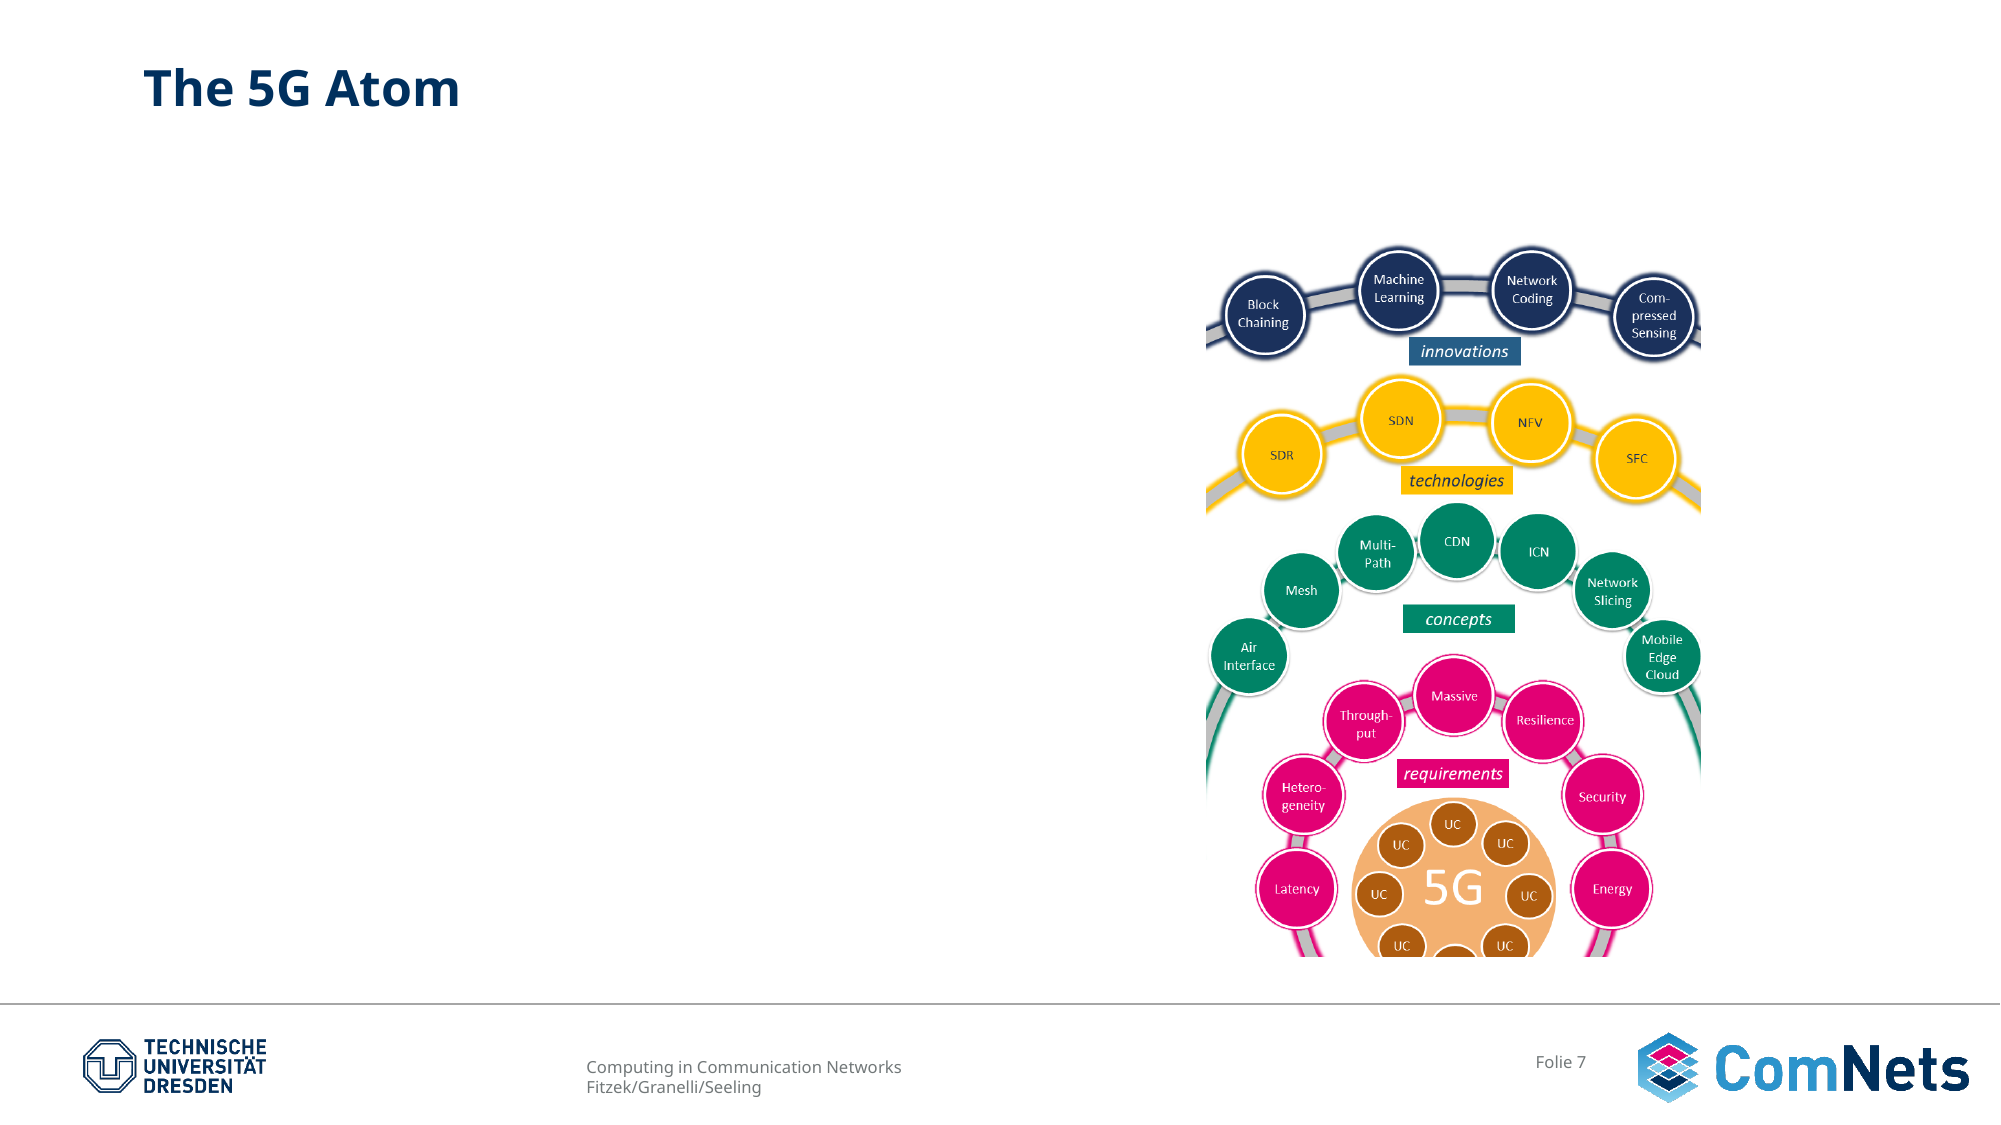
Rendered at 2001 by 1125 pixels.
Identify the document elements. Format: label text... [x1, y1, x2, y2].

picture [1028, 243, 1880, 957]
picture [83, 1039, 266, 1093]
title The 5G Atom [143, 56, 1880, 169]
picture [1638, 1032, 1969, 1103]
